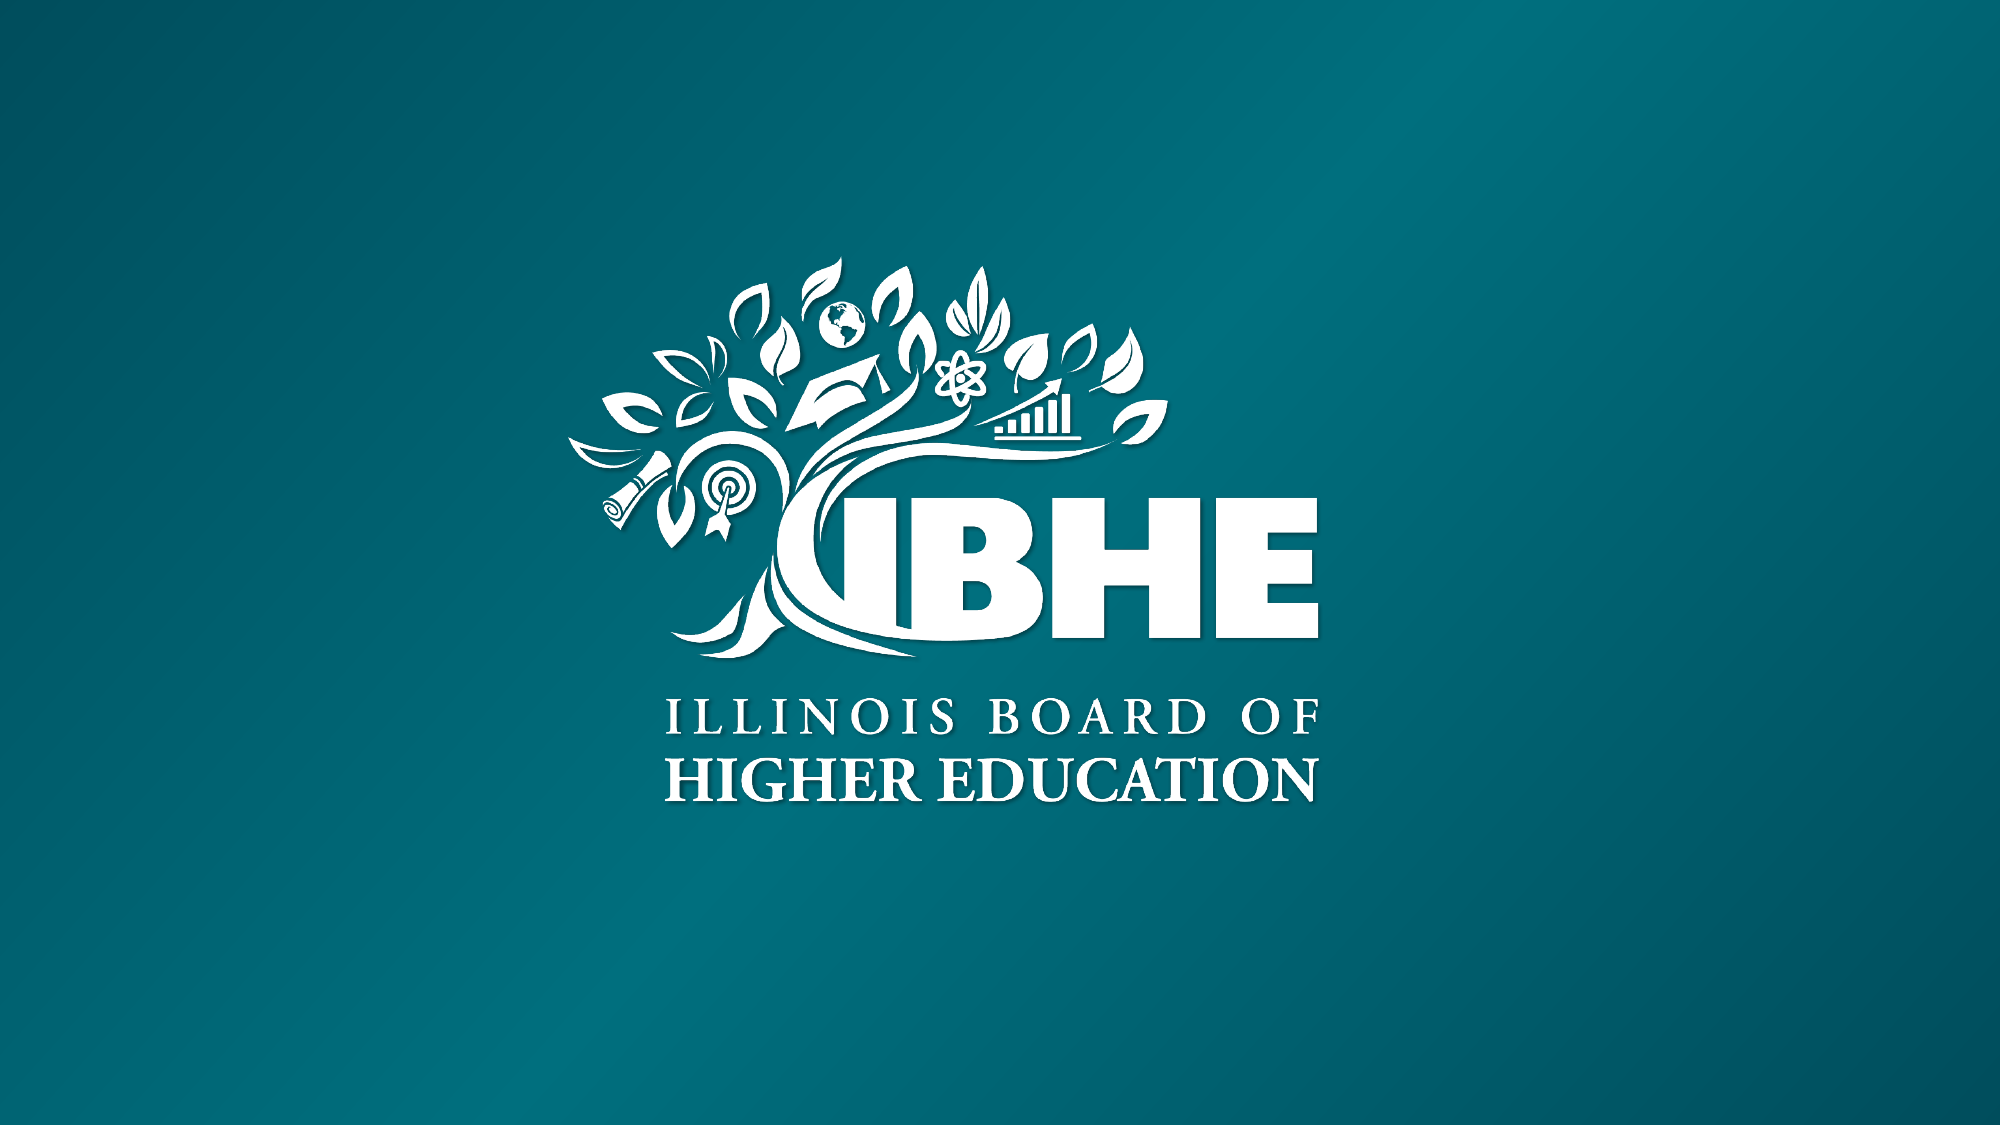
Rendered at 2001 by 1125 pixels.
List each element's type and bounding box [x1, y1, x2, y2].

picture [568, 256, 1319, 802]
text_box [0, 0, 2000, 1125]
